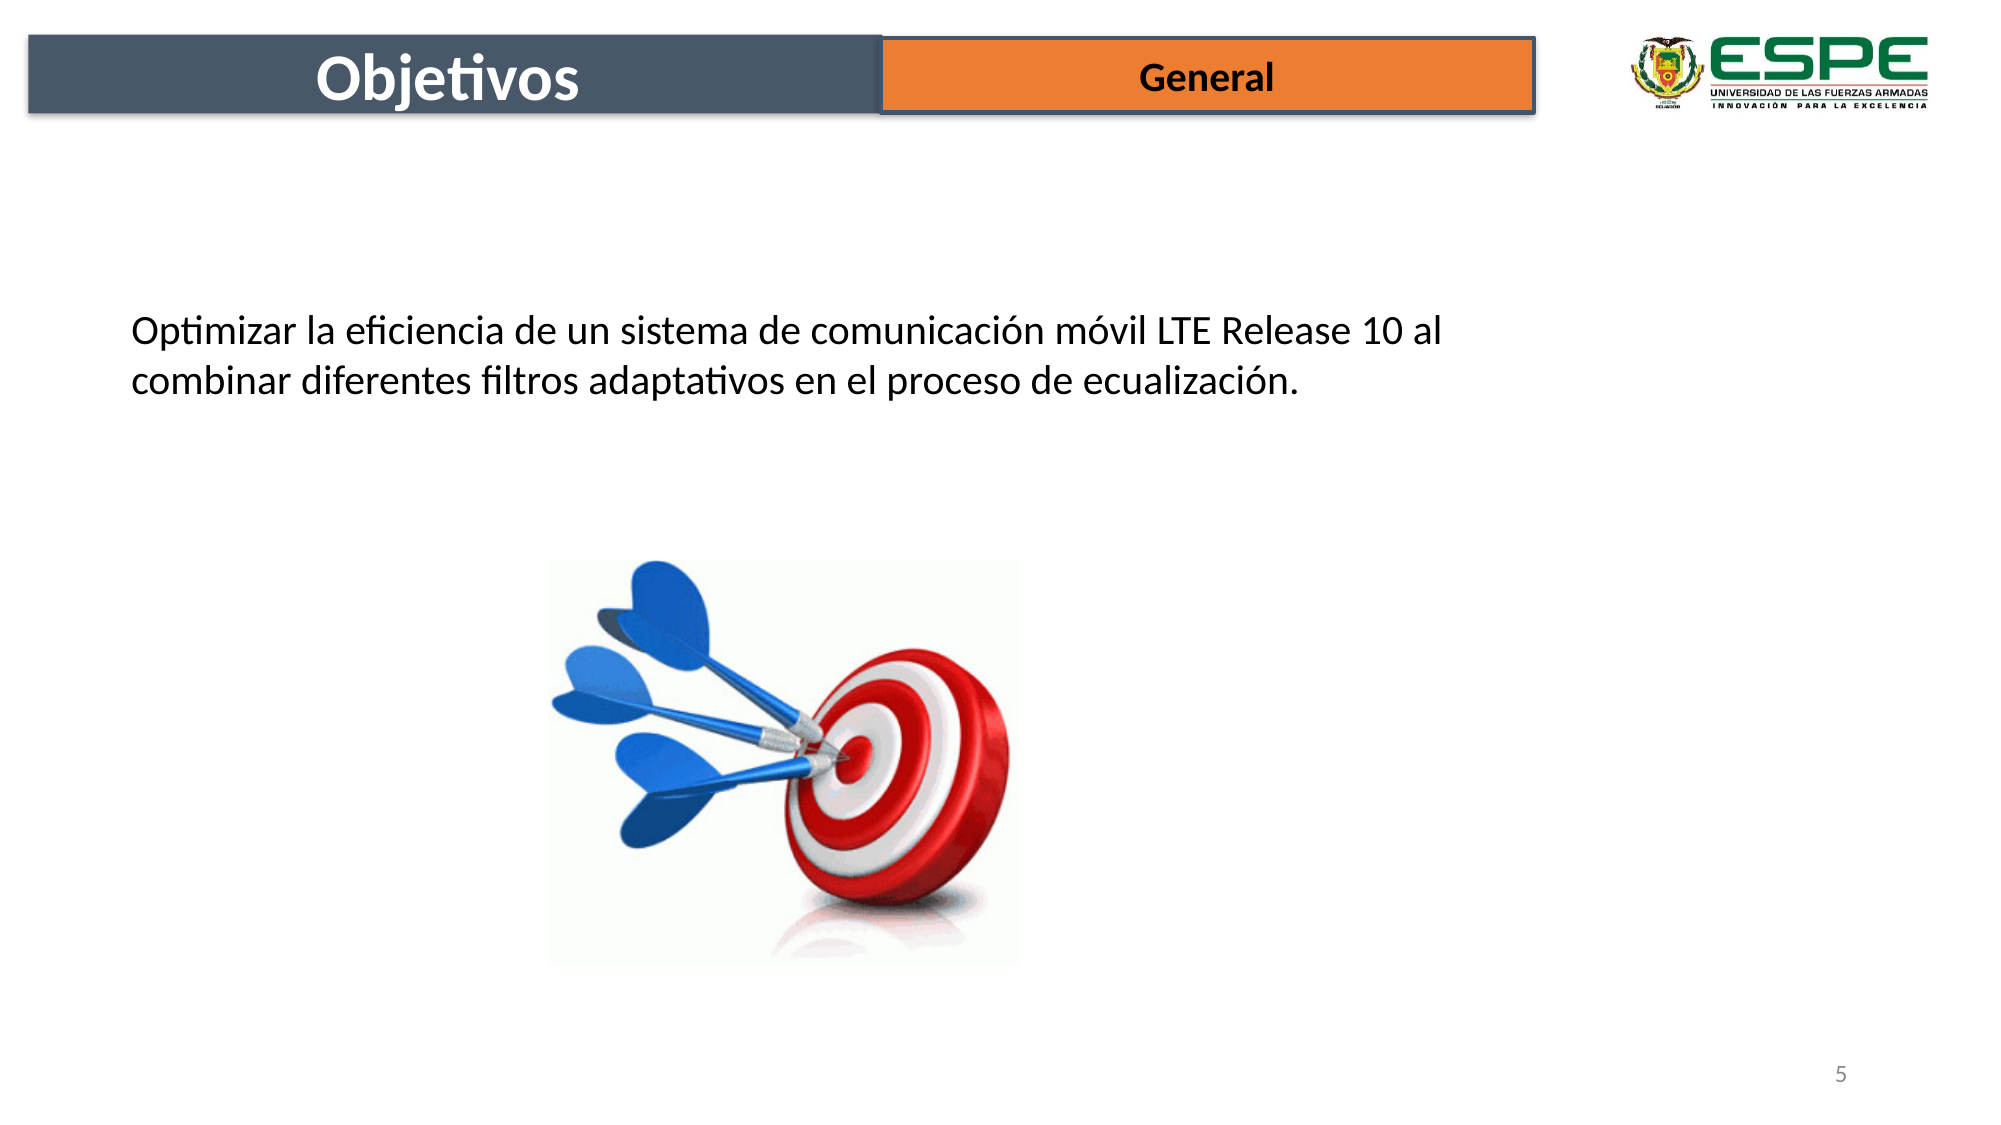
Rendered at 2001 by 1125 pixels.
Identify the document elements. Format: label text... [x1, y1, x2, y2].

picture [548, 560, 1018, 966]
text_box Objetivos [28, 34, 883, 114]
text_box General [880, 37, 1534, 113]
slide_number 5 [1412, 1042, 1863, 1103]
text_box Optimizar la eficiencia de un sistema de comunicación móvil LTE Release 10 al combinar diferentes filtros adaptativos en el proceso de ecualización. [116, 295, 1614, 411]
picture [1629, 33, 1930, 113]
